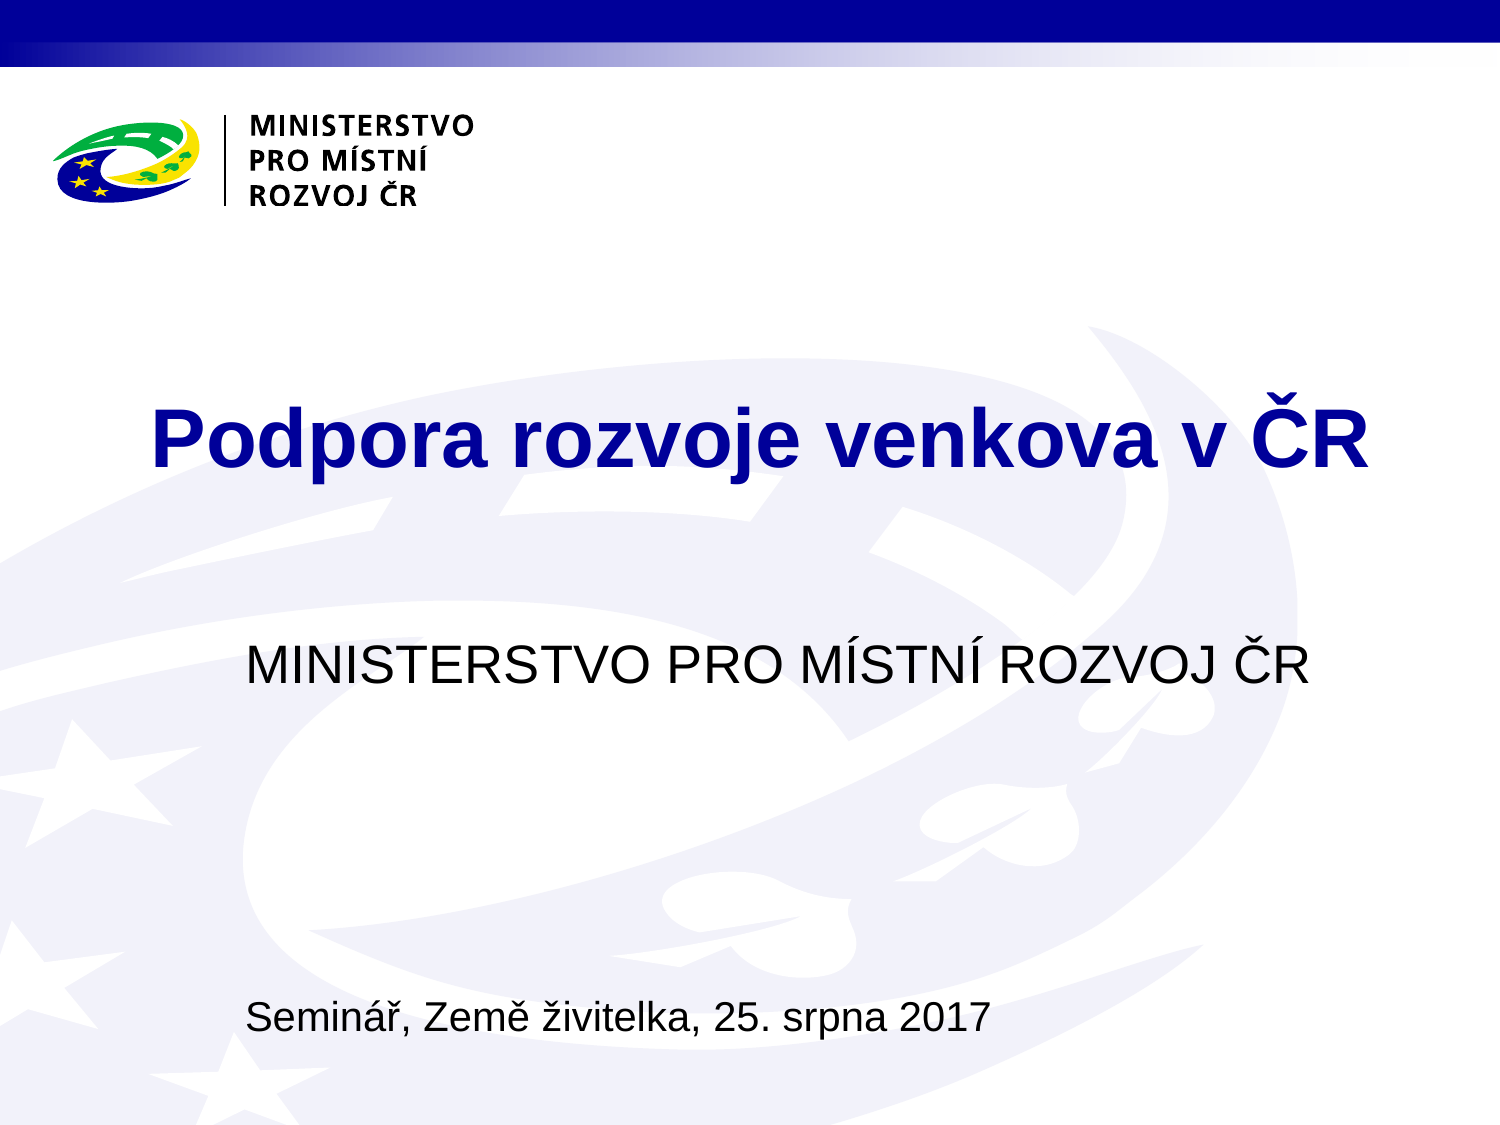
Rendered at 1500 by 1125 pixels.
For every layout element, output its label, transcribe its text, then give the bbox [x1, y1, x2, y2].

title Podpora rozvoje venkova v ČR [135, 326, 1425, 492]
subtitle Seminář, Země živitelka, 25. srpna 2017 [230, 751, 1388, 1047]
